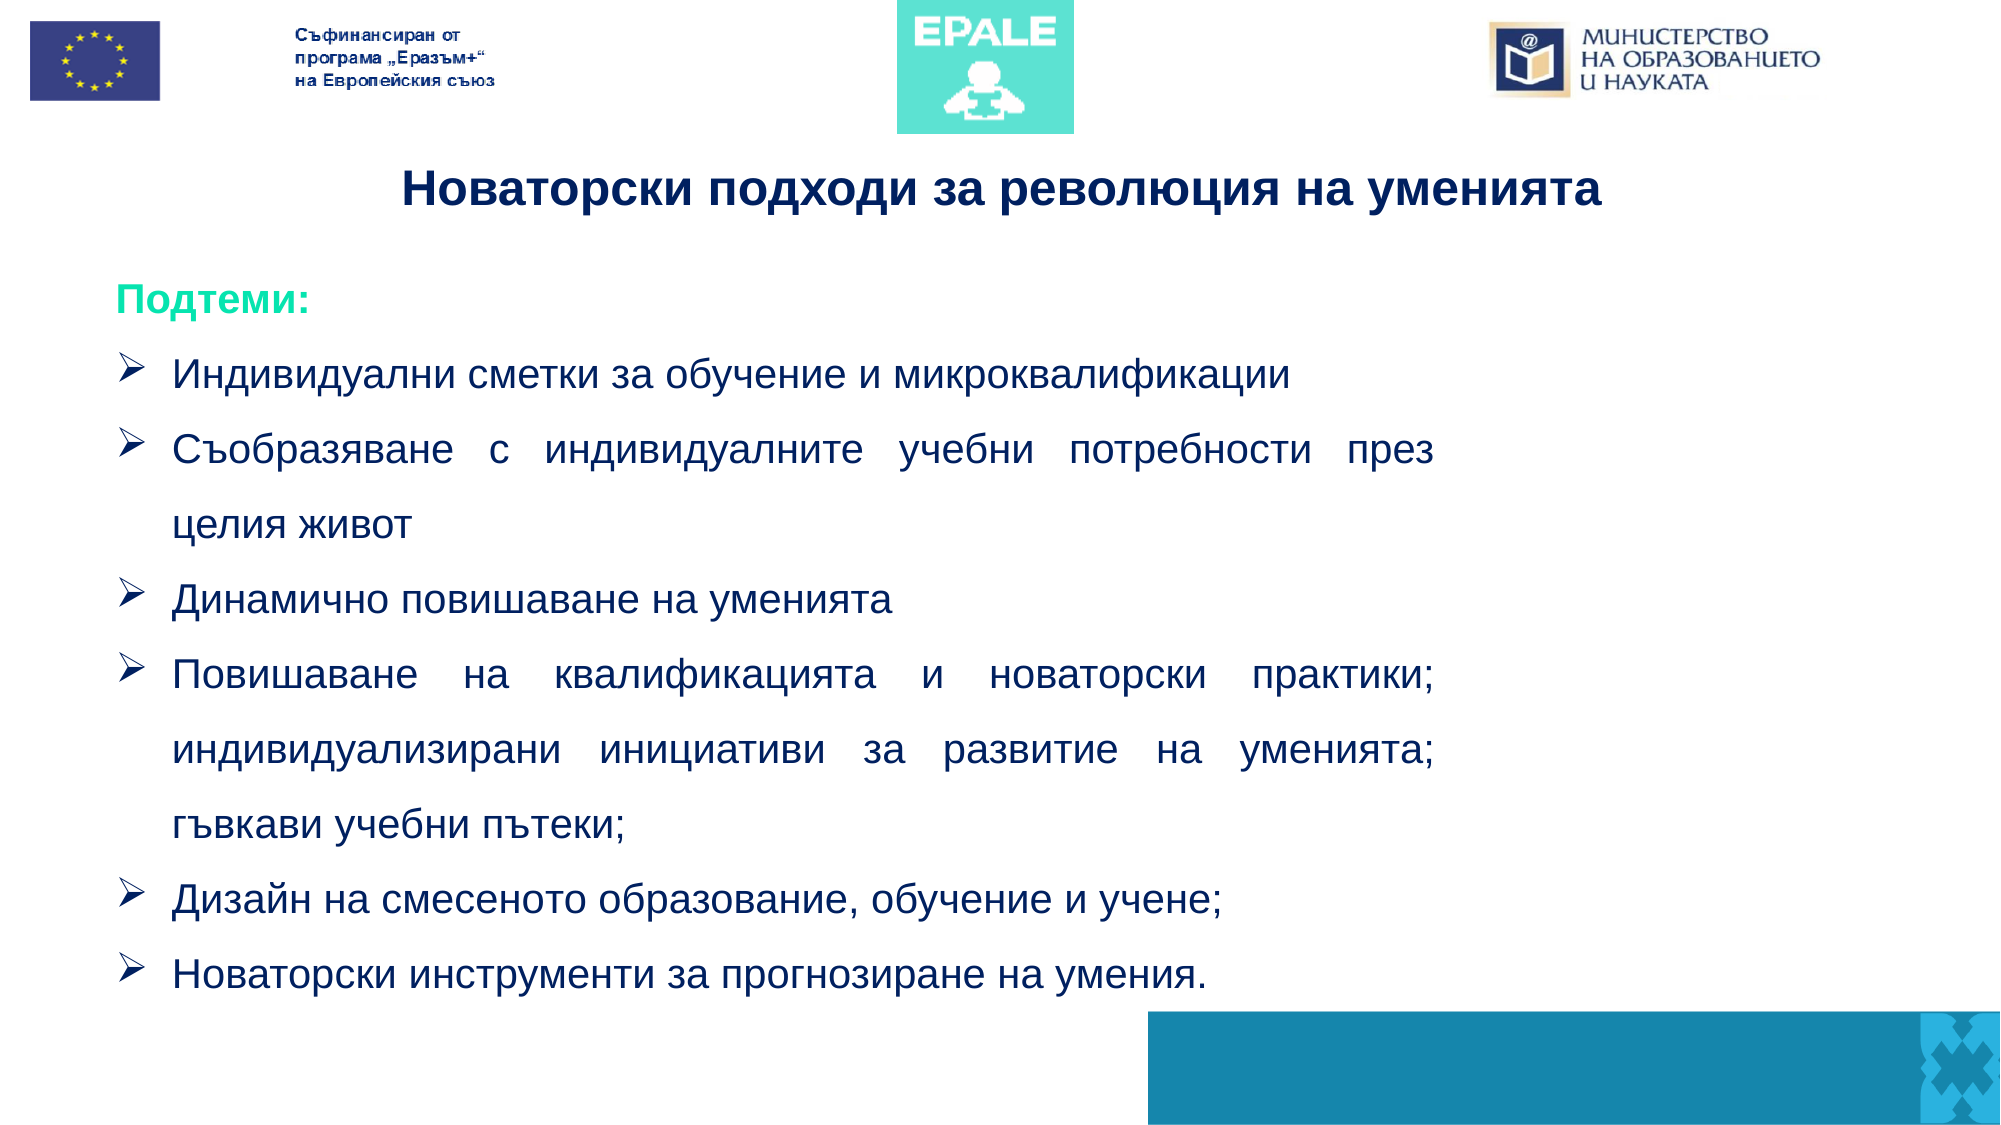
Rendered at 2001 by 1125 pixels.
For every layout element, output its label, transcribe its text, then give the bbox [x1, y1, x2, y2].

picture [897, 0, 1074, 134]
text_box Подтеми: Индивидуални сметки за обучение и микроквалификации Съобразяване с индивидуалните учебни потребности през целия живот Динамично повишаване на уменията Повишаване на квалификацията и новаторски практики; индивидуализирани инициативи за развитие на уменията; гъвкави учебни пътеки; Дизайн на смесеното образование, обучение и учене; Новаторски инструменти за прогнозиране на умения. [100, 264, 1450, 1005]
picture [284, 19, 520, 108]
picture [1148, 1011, 2000, 1125]
picture [1480, 11, 1827, 103]
picture [30, 21, 161, 102]
title Новаторски подходи за революция на уменията [250, 133, 1753, 246]
